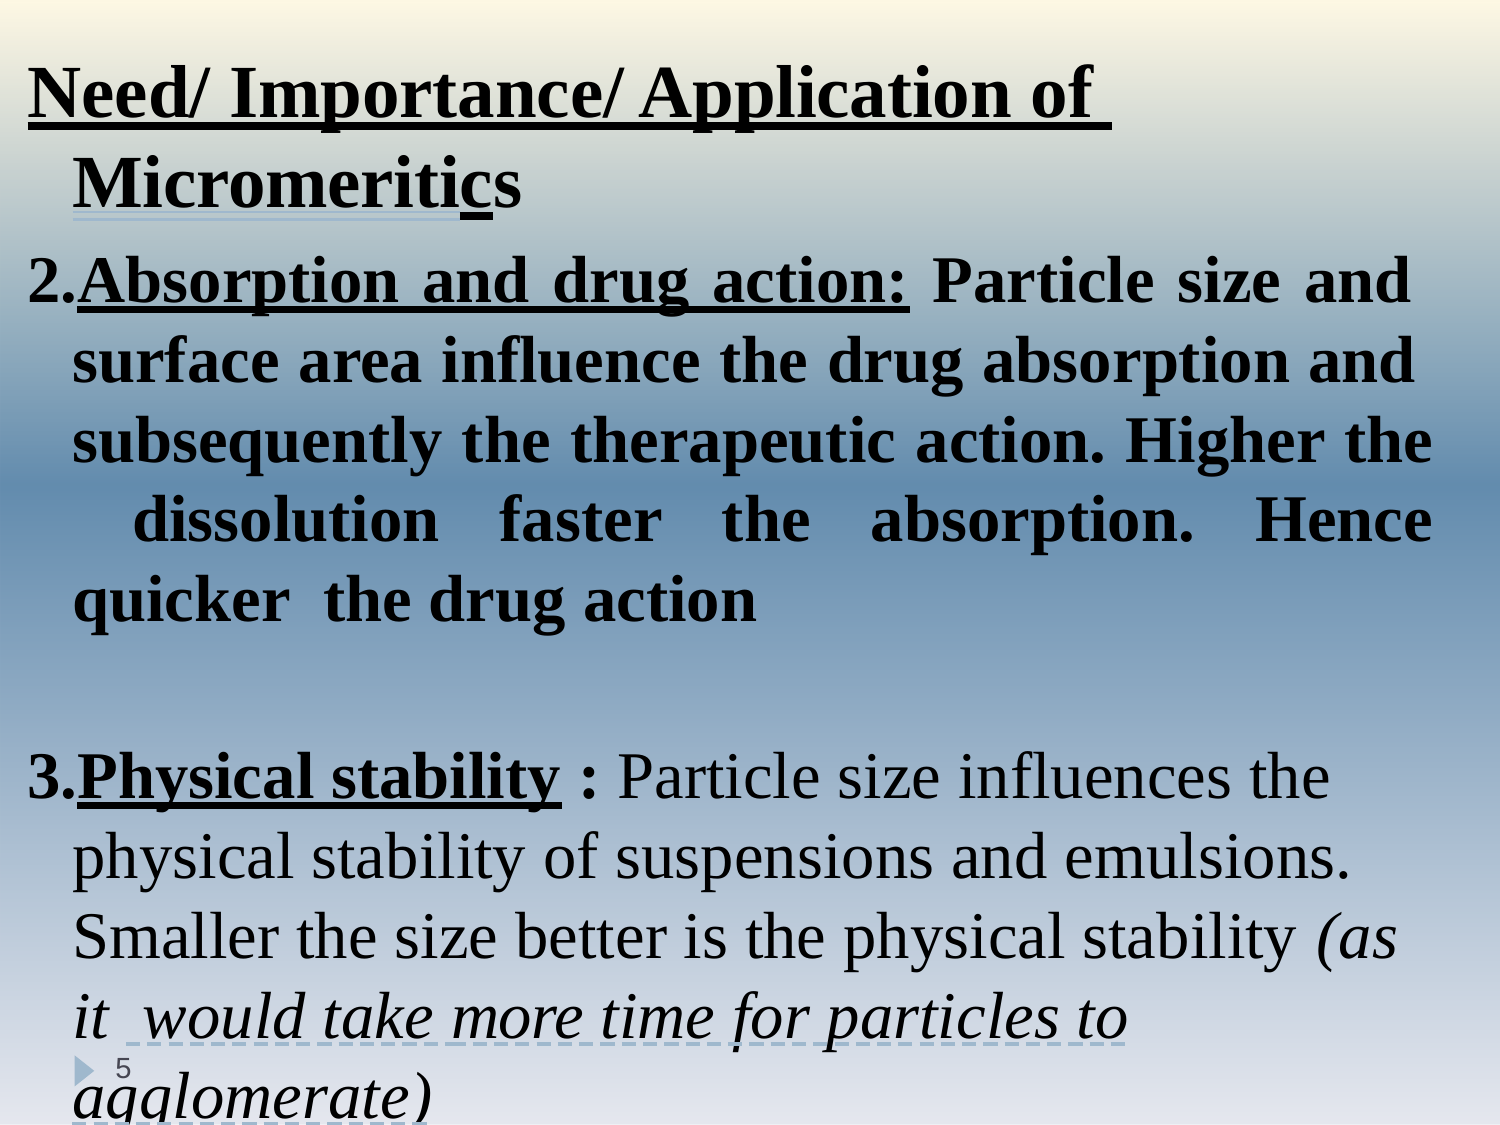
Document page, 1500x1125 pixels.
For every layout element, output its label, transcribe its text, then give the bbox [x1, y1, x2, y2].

text_box Absorption and drug action: Particle size and surface area influence the drug absorption and subsequently the therapeutic action. Higher the dissolution faster the absorption. Hence quicker the drug action Physical stability : Particle size influences the physical stability of suspensions and emulsions. Smaller the size better is the physical stability (as it would take more time for particles to agglomerate) [25, 233, 1451, 1125]
picture [0, 0, 1500, 1125]
title Need/ Importance/ Application of Micromeritics [25, 40, 1428, 231]
